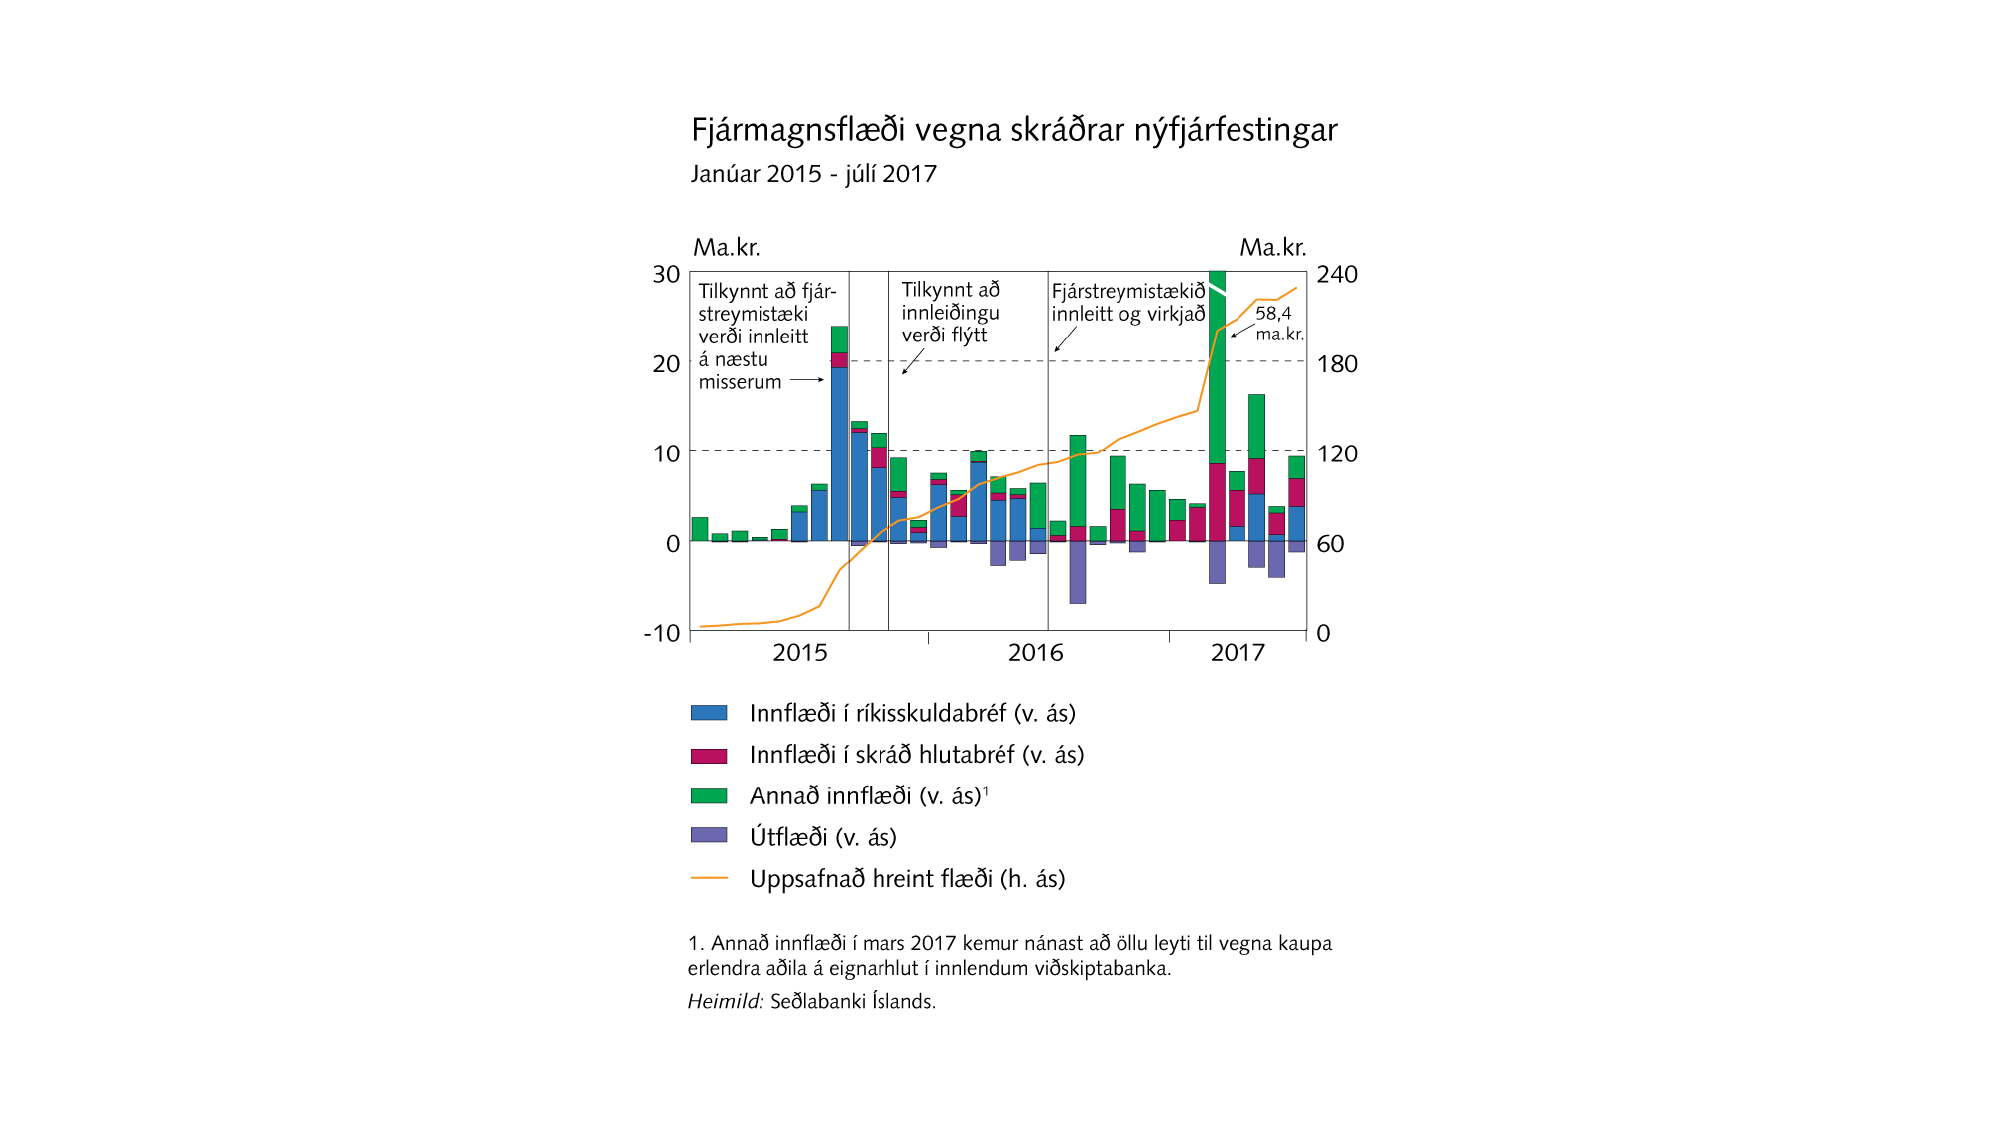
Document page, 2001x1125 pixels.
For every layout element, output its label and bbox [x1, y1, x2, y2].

picture [642, 112, 1358, 1013]
